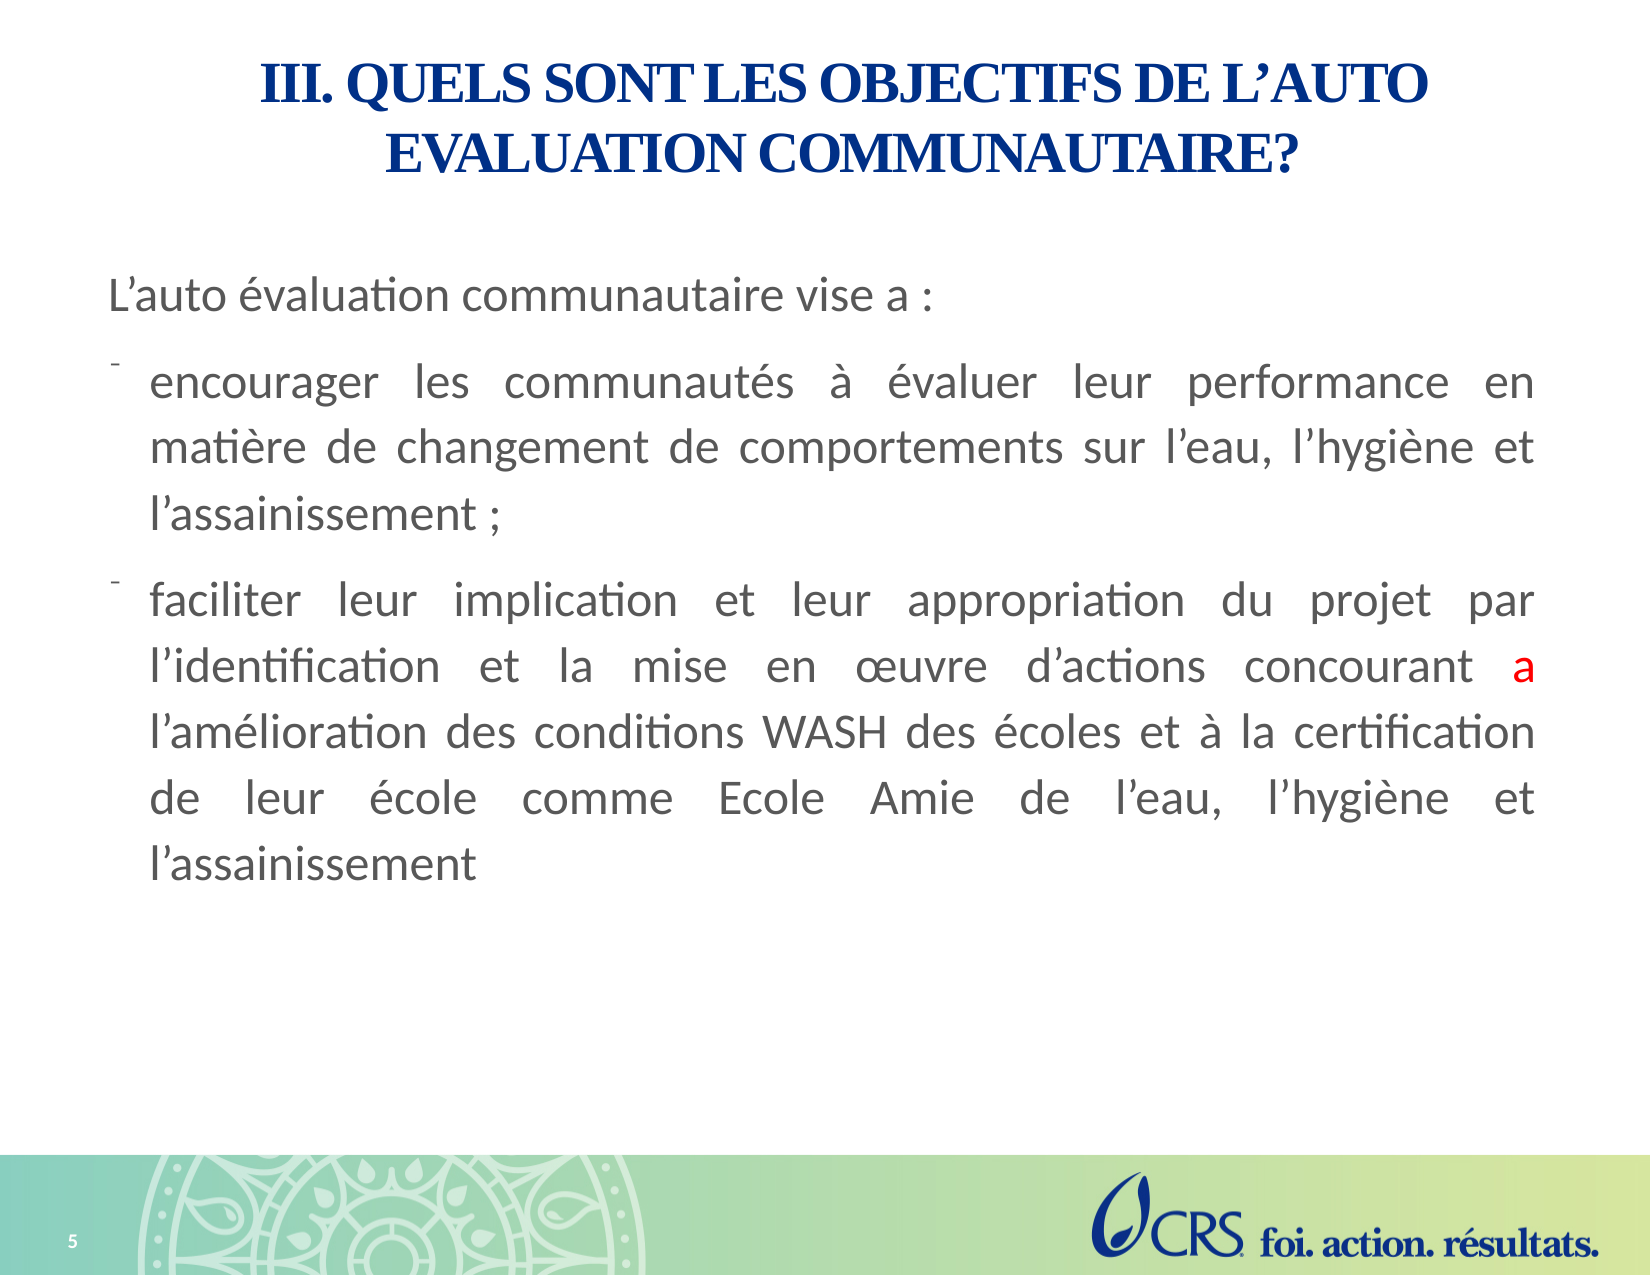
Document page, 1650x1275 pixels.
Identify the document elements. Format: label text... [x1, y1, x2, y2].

list L’auto évaluation communautaire vise a : encourager les communautés à évaluer leur performance en matière de changement de comportements sur l’eau, l’hygiène et l’assainissement ; faciliter leur implication et leur appropriation du projet par l’identification et la mise en œuvre d’actions concourant a l’amélioration des conditions WASH des écoles et à la certification de leur école comme Ecole Amie de l’eau, l’hygiène et l’assainissement [108, 255, 1537, 1105]
slide_number 5 [52, 1220, 109, 1259]
picture [0, 1154, 1650, 1275]
title III. QUELS SONT LES OBJECTIFS DE L’AUTO EVALUATION COMMUNAUTAIRE? [75, 41, 1630, 184]
